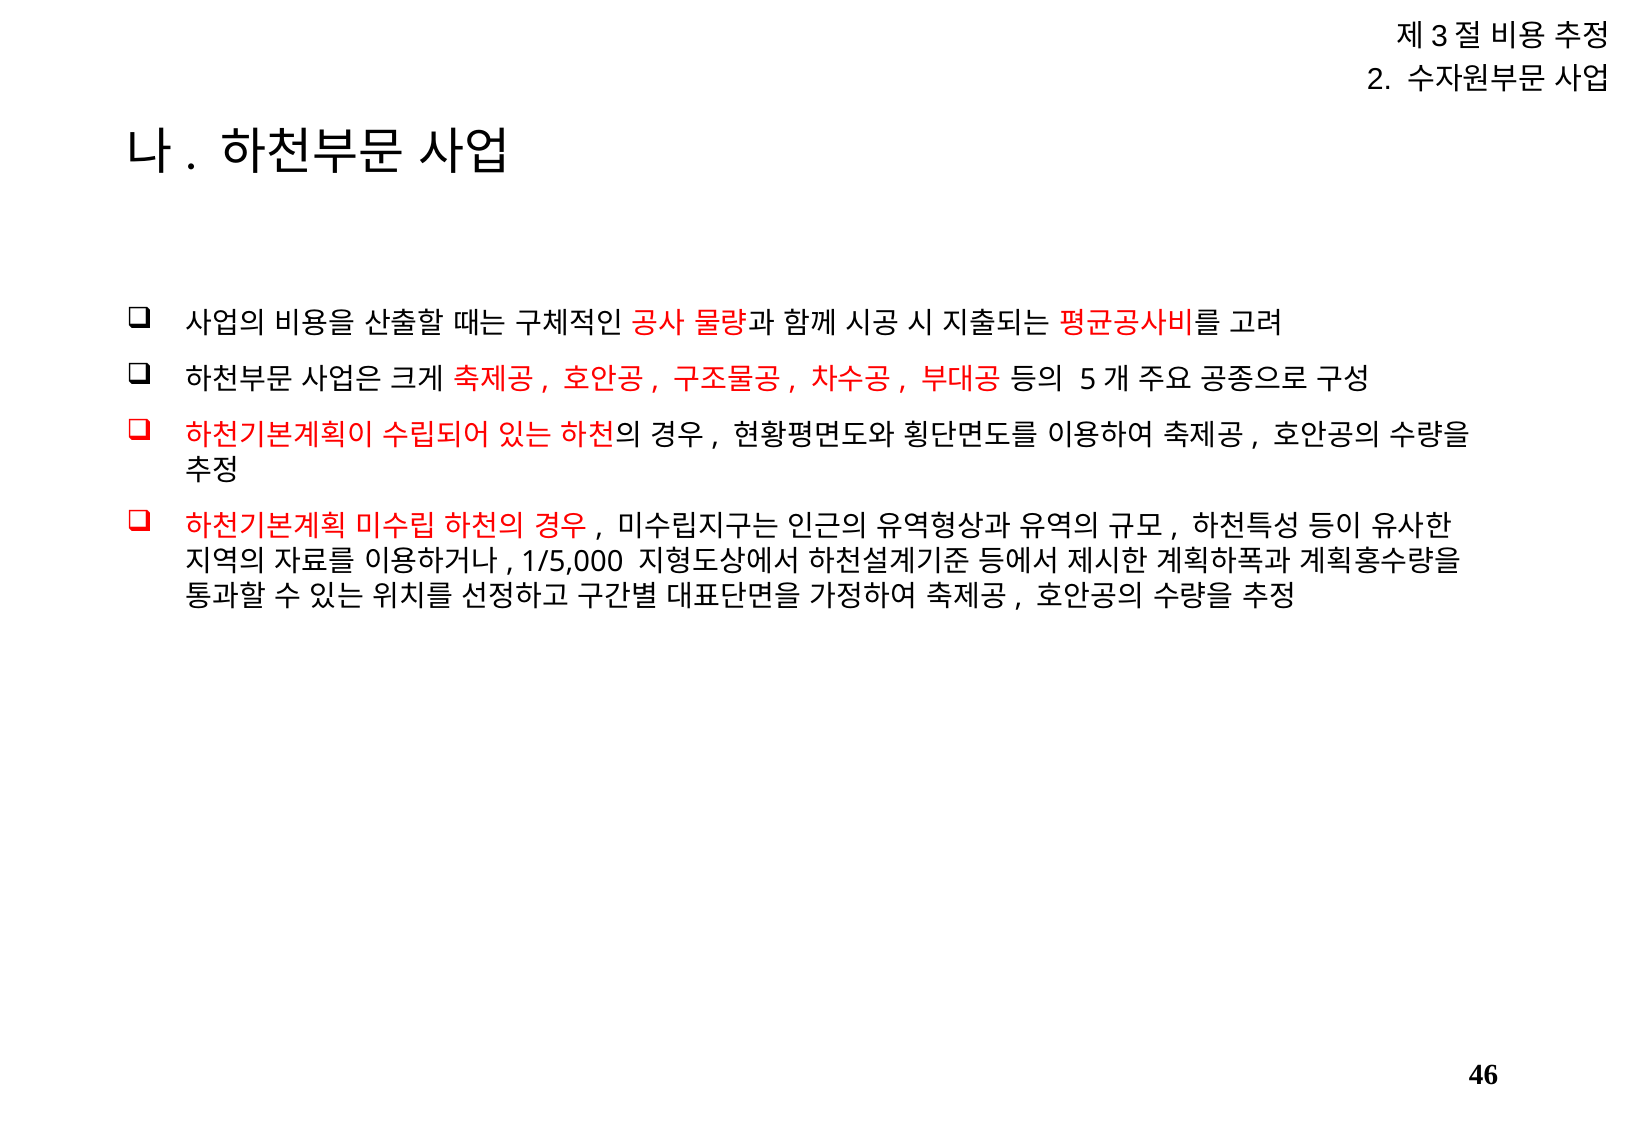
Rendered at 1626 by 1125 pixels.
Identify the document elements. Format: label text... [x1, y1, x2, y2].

list 사업의 비용을 산출할 때는 구체적인 공사 물량과 함께 시공 시 지출되는 평균공사비를 고려 하천부문 사업은 크게 축제공, 호안공, 구조물공, 차수공, 부대공 등의 5개 주요 공종으로 구성 하천기본계획이 수립되어 있는 하천의 경우, 현황평면도와 횡단면도를 이용하여 축제공, 호안공의 수량을 추정 하천기본계획 미수립 하천의 경우, 미수립지구는 인근의 유역형상과 유역의 규모, 하천특성 등이 유사한 지역의 자료를 이용하거나, 1/5,000 지형도상에서 하천설계기준 등에서 제시한 계획하폭과 계획홍수량을 통과할 수 있는 위치를 선정하고 구간별 대표단면을 가정하여 축제공, 호안공의 수량을 추정 [111, 296, 1514, 1011]
slide_number 45 [1147, 1042, 1514, 1103]
title 나. 하천부문 사업 [111, 98, 1514, 208]
text_box 제3절 비용 추정 2. 수자원부문 사업 [898, 1, 1625, 104]
